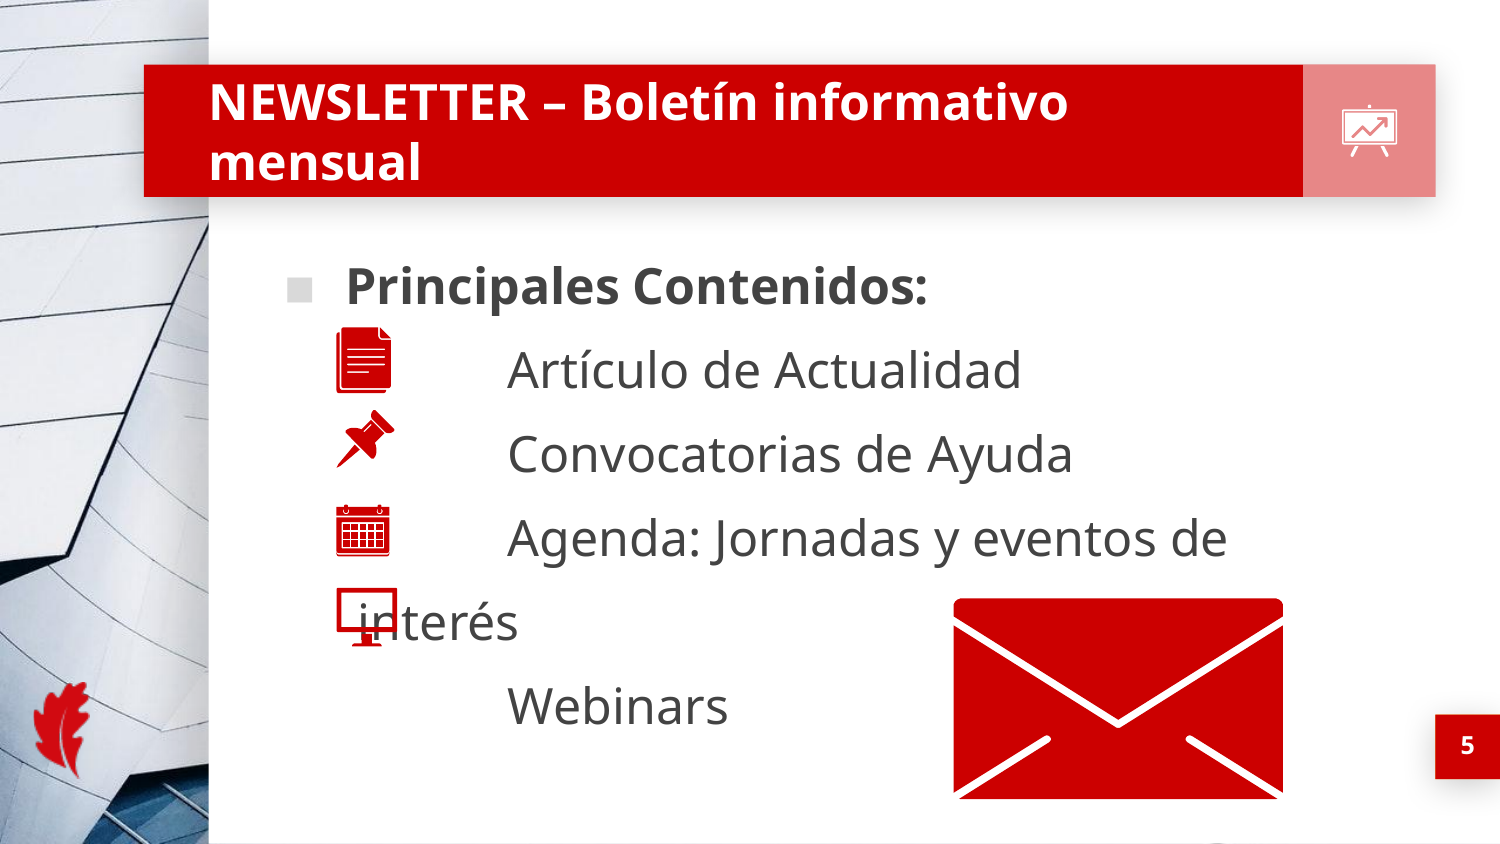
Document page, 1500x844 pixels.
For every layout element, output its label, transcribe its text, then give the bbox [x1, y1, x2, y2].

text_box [336, 587, 398, 647]
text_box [336, 504, 390, 557]
picture [0, 0, 208, 844]
slide_number 5 [1435, 714, 1500, 780]
list Principales Contenidos: Artículo de Actualidad Convocatorias de Ayuda Agenda: Jornadas y eventos de interés Webinars [255, 221, 1418, 704]
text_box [953, 598, 1284, 800]
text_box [336, 409, 395, 468]
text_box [336, 327, 392, 394]
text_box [1341, 104, 1398, 157]
title NEWSLETTER – Boletín informativo mensual [193, 64, 1300, 197]
